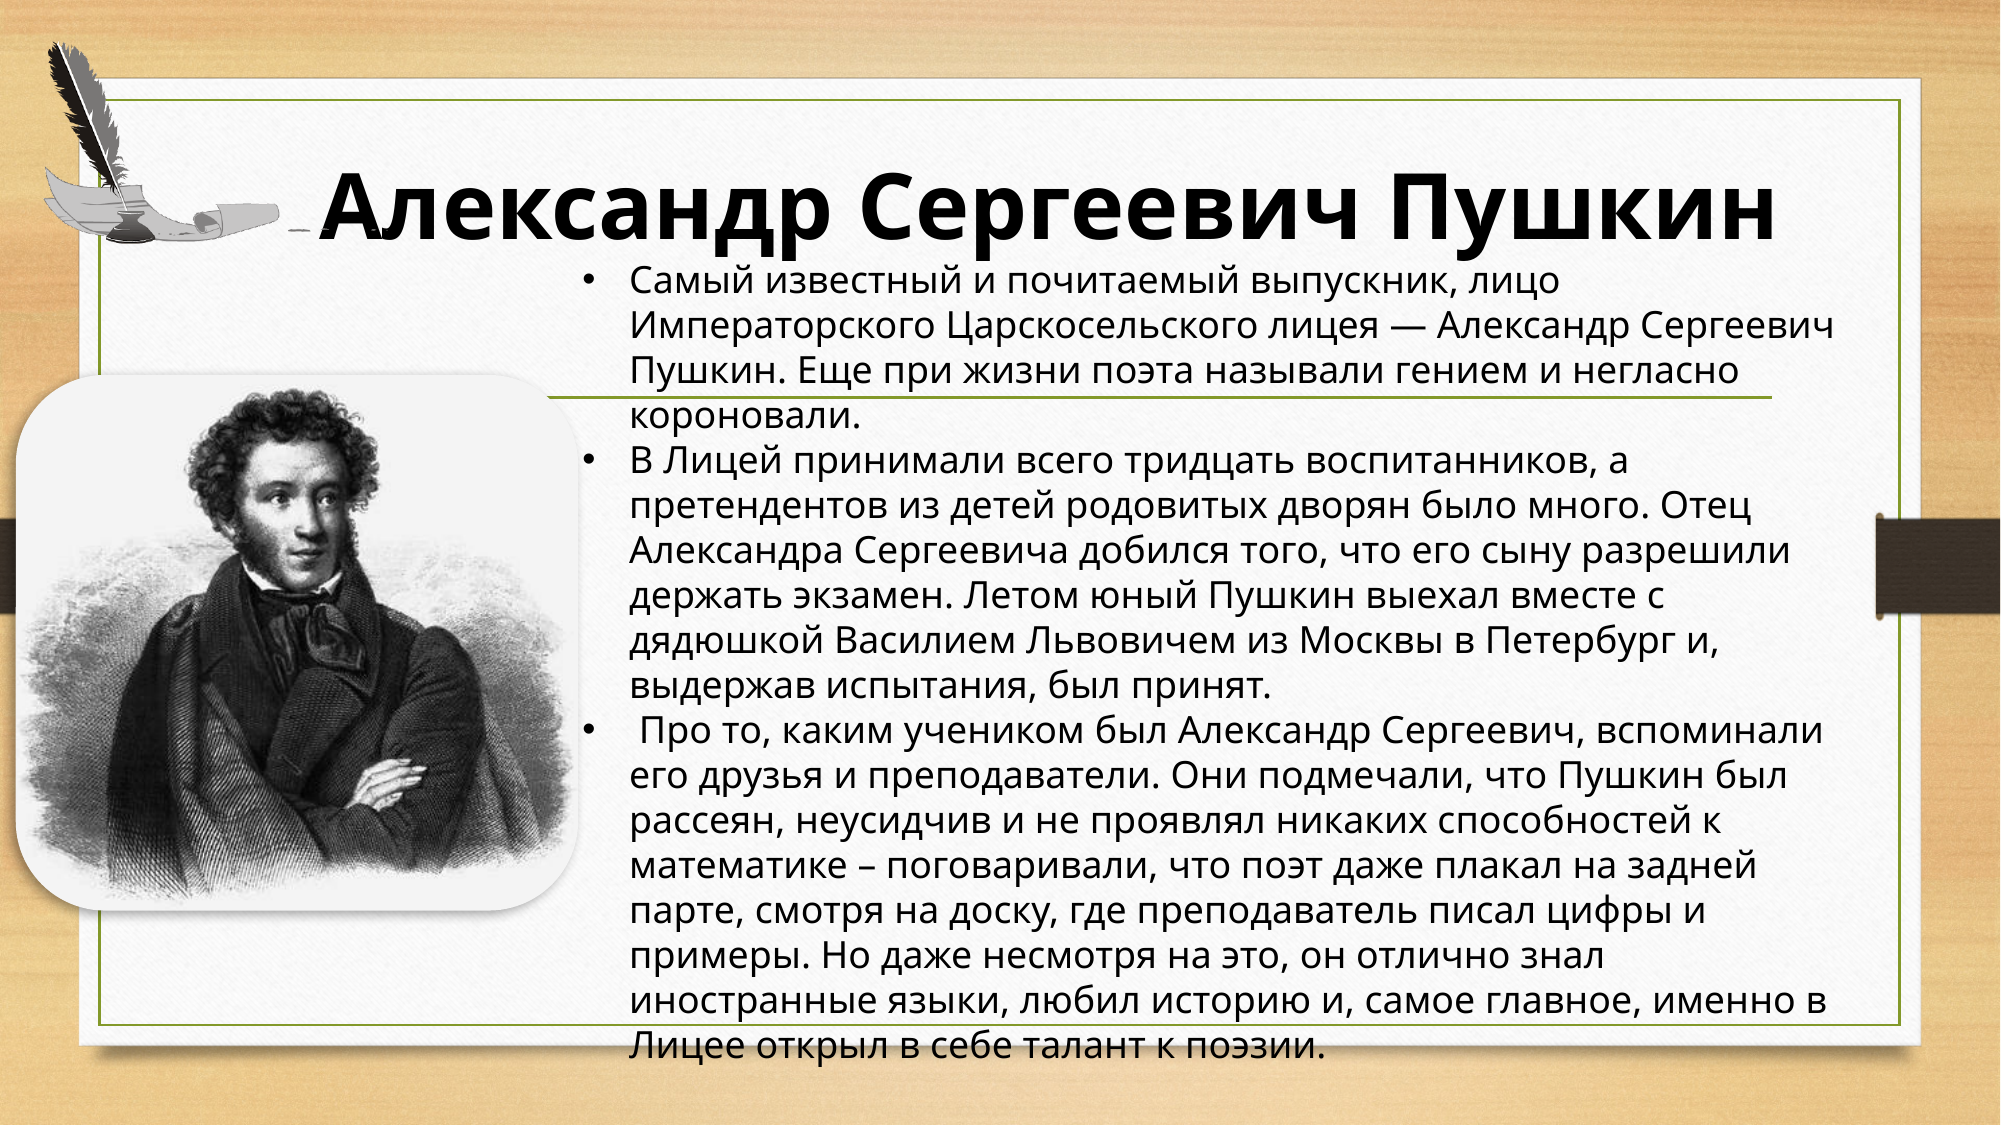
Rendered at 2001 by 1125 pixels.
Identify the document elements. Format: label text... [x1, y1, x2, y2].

text_box Самый известный и почитаемый выпускник, лицо Императорского Царскосельского лицея — Александр Сергеевич Пушкин. Еще при жизни поэта называли гением и негласно короновали. В Лицей принимали всего тридцать воспитанников, а претендентов из детей родовитых дворян было много. Отец Александра Сергеевича добился того, что его сыну разрешили держать экзамен. Летом юный Пушкин выехал вместе с дядюшкой Василием Львовичем из Москвы в Петербург и, выдержав испытания, был принят. Про то, каким учеником был Александр Сергеевич, вспоминали его друзья и преподаватели. Они подмечали, что Пушкин был рассеян, неусидчив и не проявлял никаких способностей к математике – поговаривали, что поэт даже плакал на задней парте, смотря на доску, где преподаватель писал цифры и примеры. Но даже несмотря на это, он отлично знал иностранные языки, любил историю и, самое главное, именно в Лицее открыл в себе талант к поэзии. [567, 248, 1867, 1074]
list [15, 374, 579, 911]
picture [0, 0, 2001, 1125]
title Александр Сергеевич Пушкин [262, 95, 1838, 310]
